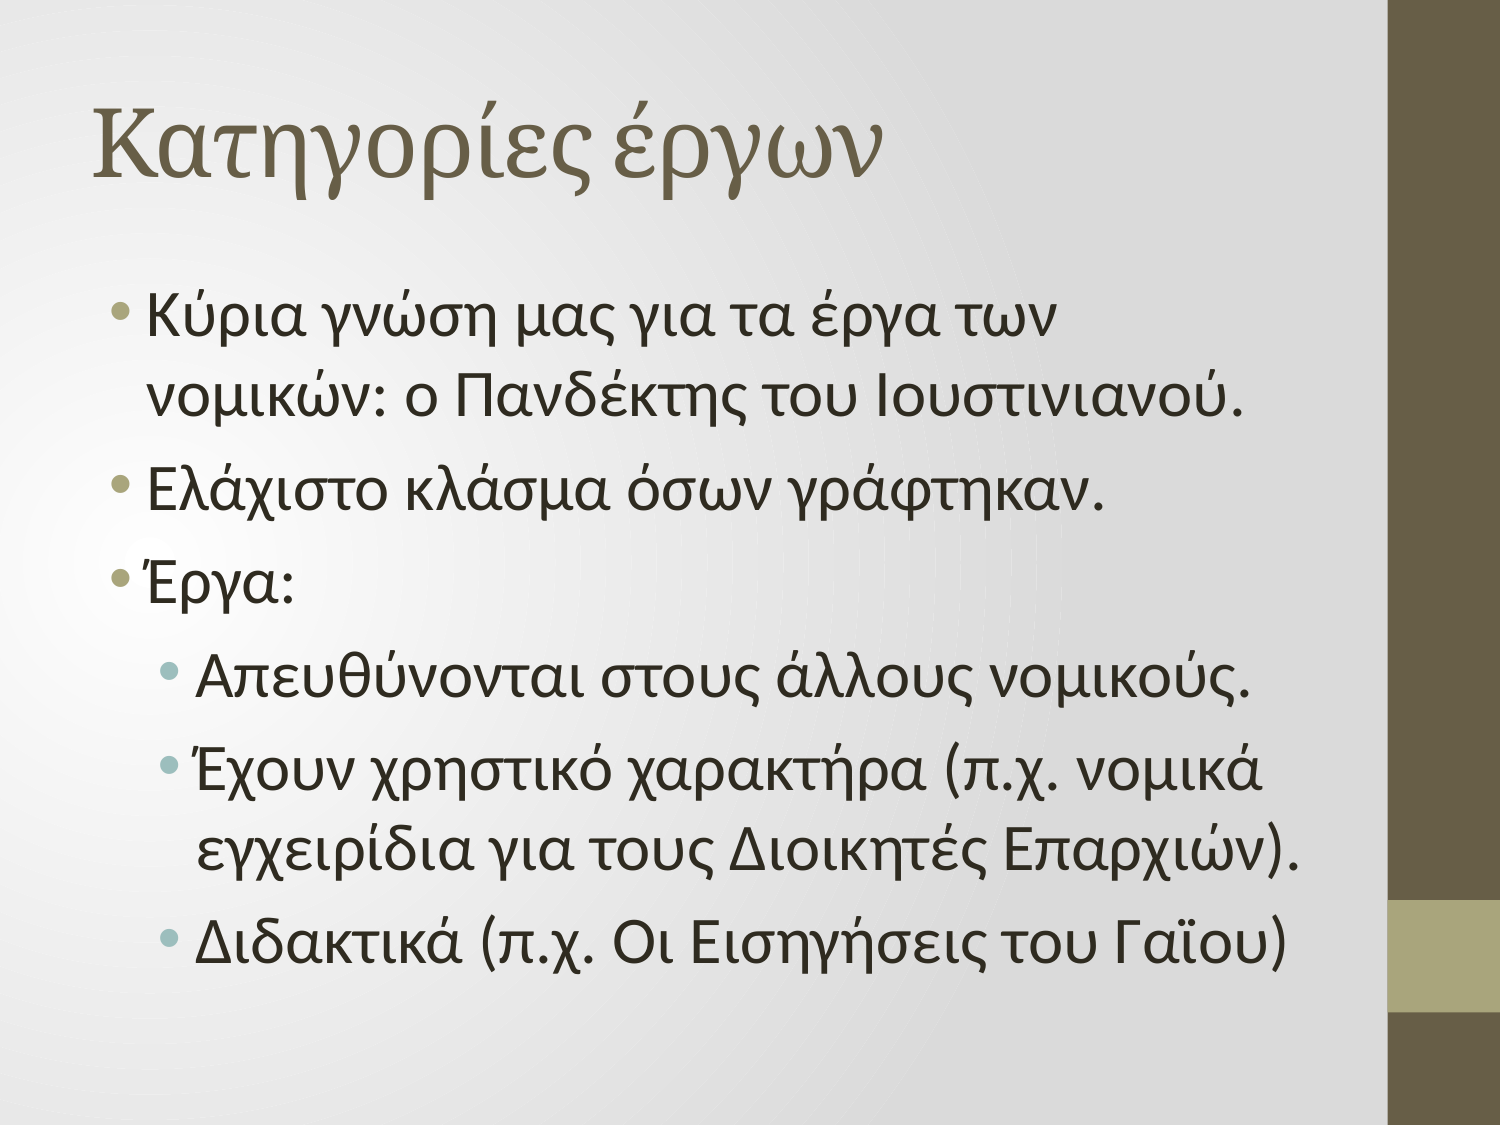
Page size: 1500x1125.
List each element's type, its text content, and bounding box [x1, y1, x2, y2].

title Κατηγορίες έργων [75, 45, 1325, 233]
list Κύρια γνώση μας για τα έργα των νομικών: ο Πανδέκτης του Ιουστινιανού. Ελάχιστο κλάσμα όσων γράφτηκαν. Έργα: Απευθύνονται στους άλλους νομικούς. Έχουν χρηστικό χαρακτήρα (π.χ. νομικά εγχειρίδια για τους Διοικητές Επαρχιών). Διδακτικά (π.χ. Οι Εισηγήσεις του Γαϊου) [75, 262, 1325, 1050]
